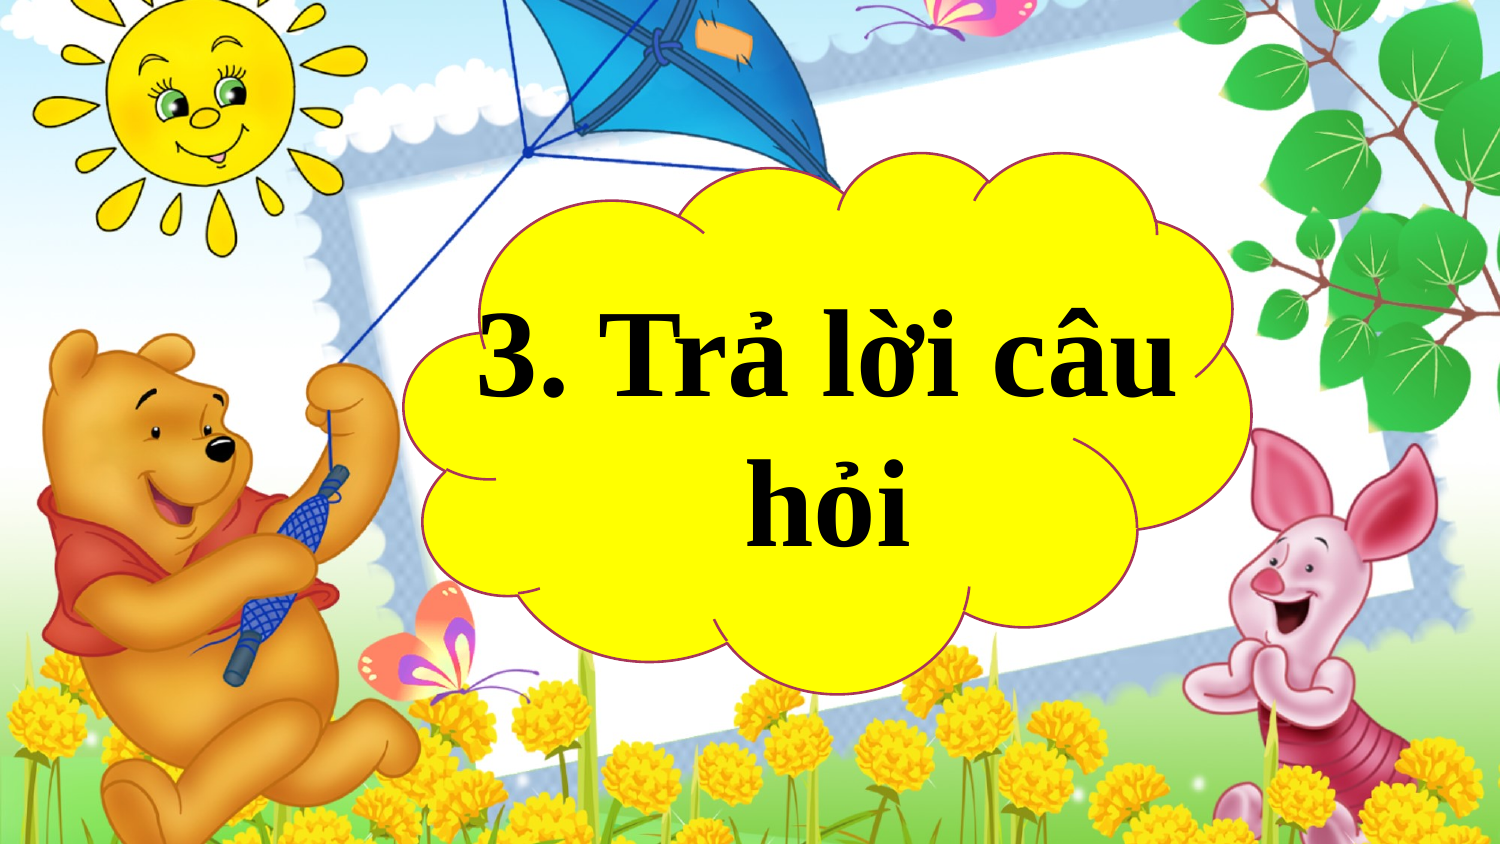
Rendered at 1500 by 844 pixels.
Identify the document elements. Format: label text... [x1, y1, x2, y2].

picture [0, 0, 1500, 844]
text_box 3. Trả lời câu hỏi [403, 153, 1252, 695]
